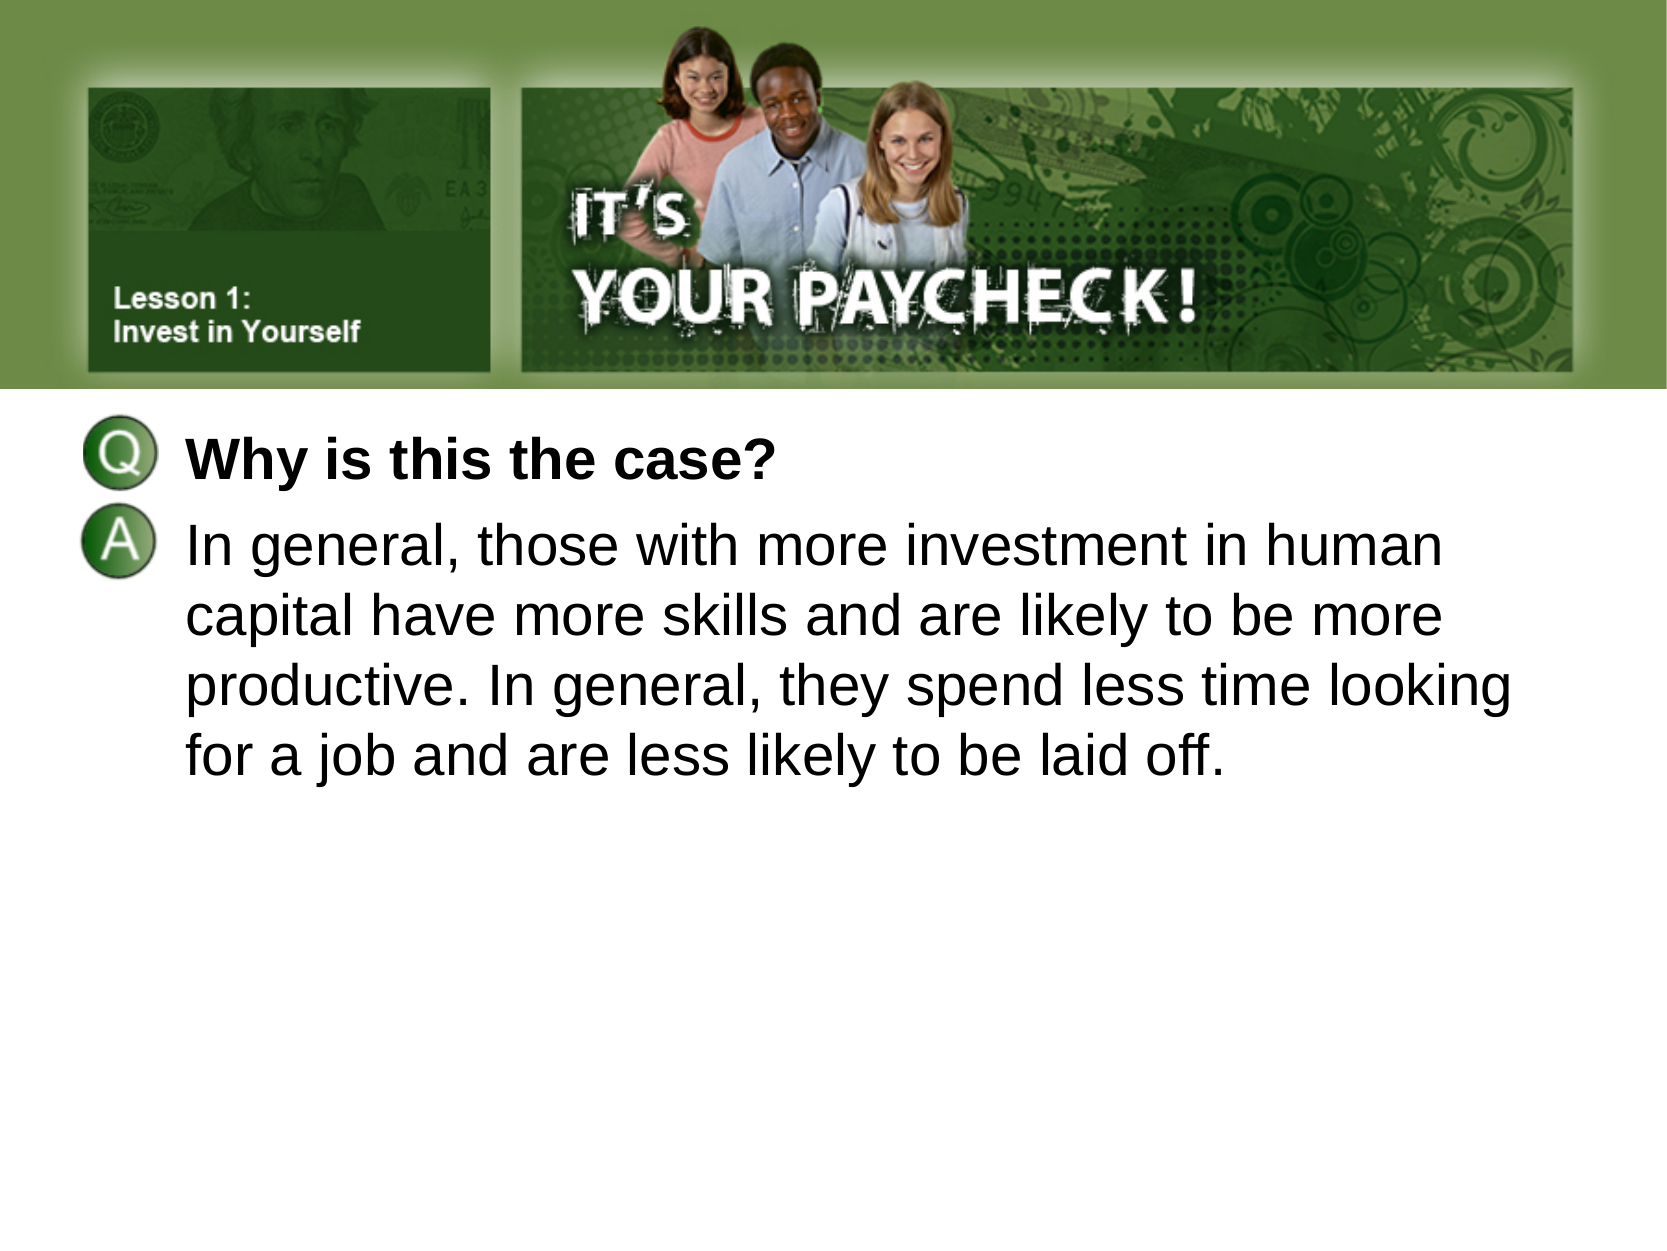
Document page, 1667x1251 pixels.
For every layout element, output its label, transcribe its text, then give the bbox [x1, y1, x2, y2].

text_box Why is this the case? [170, 414, 1134, 499]
text_box In general, those with more investment in human capital have more skills and are likely to be more productive. In general, they spend less time looking for a job and are less likely to be laid off. [170, 499, 1559, 795]
picture [83, 412, 159, 496]
picture [0, 0, 1667, 390]
picture [76, 499, 159, 582]
